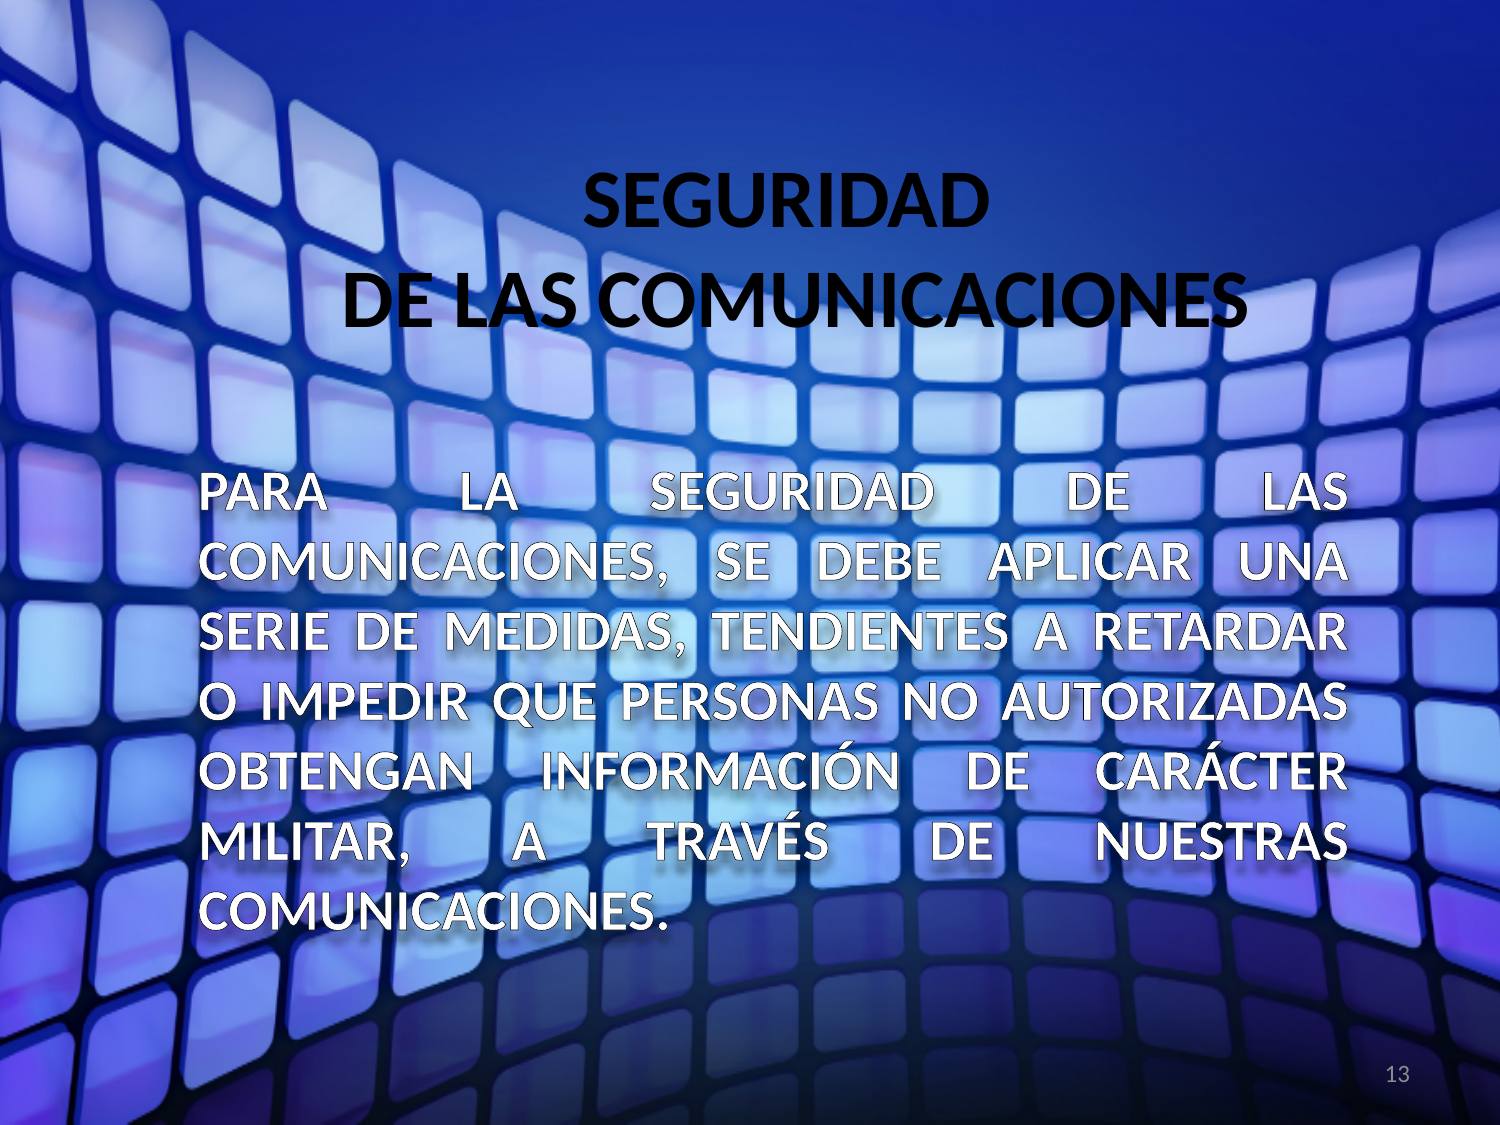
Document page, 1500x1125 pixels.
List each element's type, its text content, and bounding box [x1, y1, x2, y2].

text_box SEGURIDAD DE LAS COMUNICACIONES [307, 137, 1266, 353]
text_box PARA LA SEGURIDAD DE LAS COMUNICACIONES, SE DEBE APLICAR UNA SERIE DE MEDIDAS, TENDIENTES A RETARDAR O IMPEDIR QUE PERSONAS NO AUTORIZADAS OBTENGAN INFORMACIÓN DE CARÁCTER MILITAR, A TRAVÉS DE NUESTRAS COMUNICACIONES. [182, 444, 1365, 992]
picture [0, 0, 1500, 1125]
slide_number 13 [1074, 1042, 1425, 1103]
